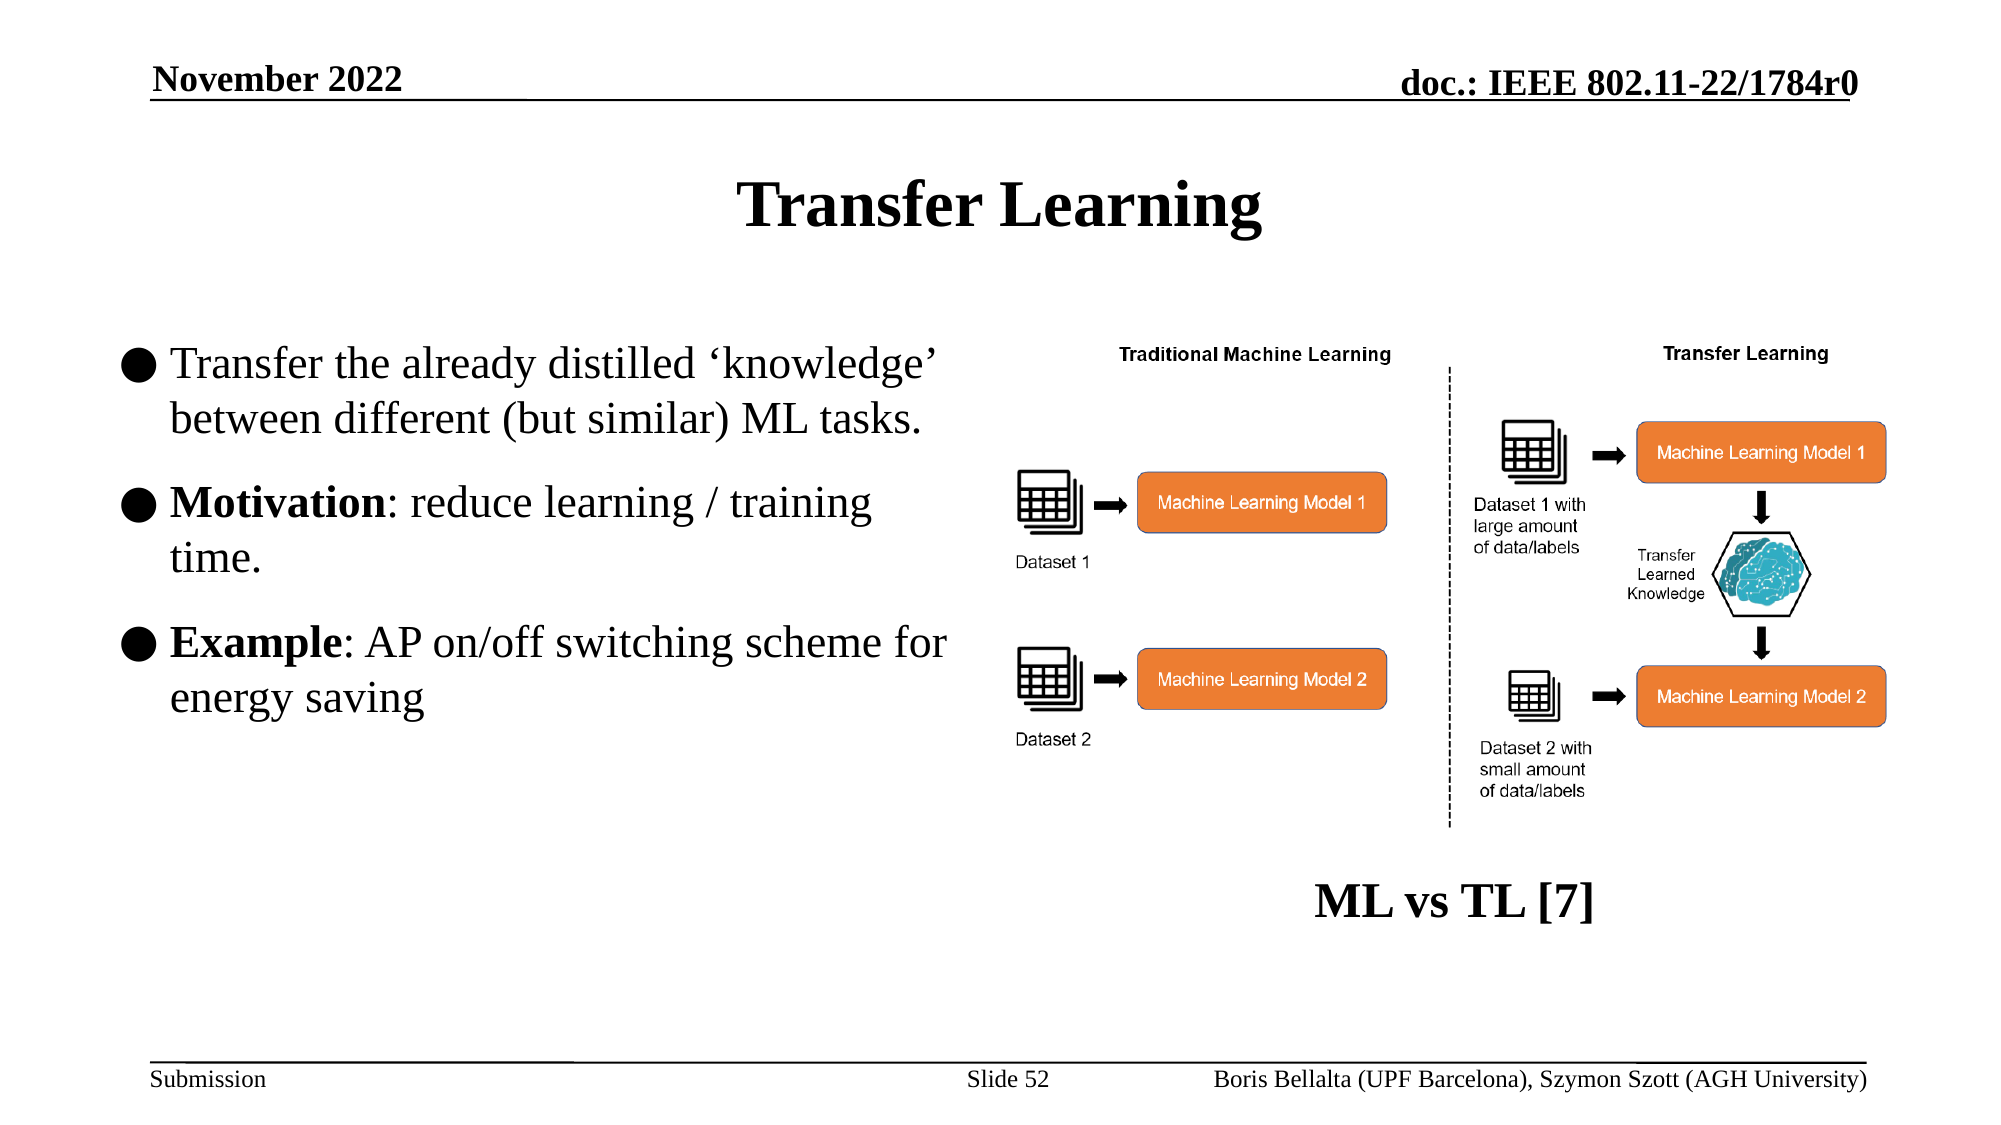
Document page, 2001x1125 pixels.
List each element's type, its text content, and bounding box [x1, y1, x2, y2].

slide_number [152, 54, 563, 100]
footer Boris Bellalta (UPF Barcelona), Szymon Szott (AGH University) [1171, 1062, 1869, 1092]
title Transfer Learning [150, 112, 1850, 288]
list Transfer the already distilled ‘knowledge’ between different (but similar) ML tasks. Motivation: reduce learning / training time. Example: AP on/off switching scheme for energy saving [83, 324, 988, 1000]
picture [1002, 311, 1907, 844]
text_box ML vs TL [7] [1296, 853, 1614, 943]
slide_number Slide 52 [950, 1062, 1066, 1122]
